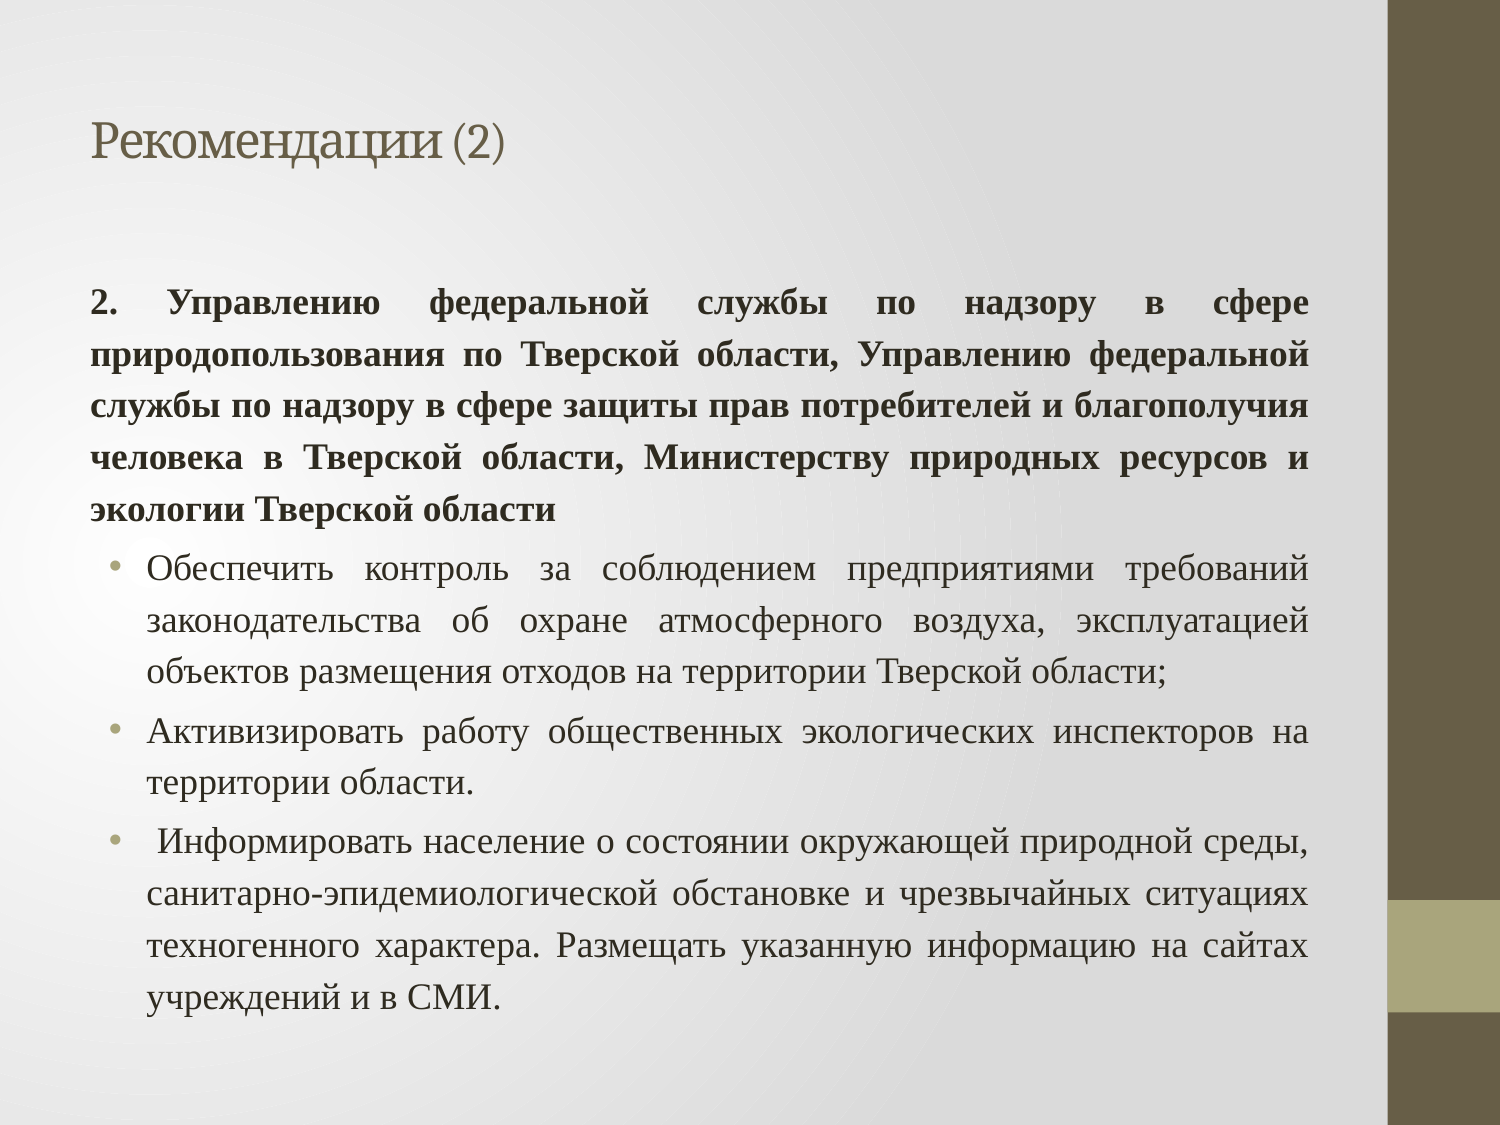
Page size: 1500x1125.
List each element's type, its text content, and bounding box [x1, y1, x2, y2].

title Рекомендации (2) [75, 45, 1325, 233]
list 2. Управлению федеральной службы по надзору в сфере природопользования по Тверской области, Управлению федеральной службы по надзору в сфере защиты прав потребителей и благополучия человека в Тверской области, Министерству природных ресурсов и экологии Тверской области Обеспечить контроль за соблюдением предприятиями требований законодательства об охране атмосферного воздуха, эксплуатацией объектов размещения отходов на территории Тверской области; Активизировать работу общественных экологических инспекторов на территории области. Информировать население о состоянии окружающей природной среды, санитарно-эпидемиологической обстановке и чрезвычайных ситуациях техногенного характера. Размещать указанную информацию на сайтах учреждений и в СМИ. [75, 262, 1325, 1050]
